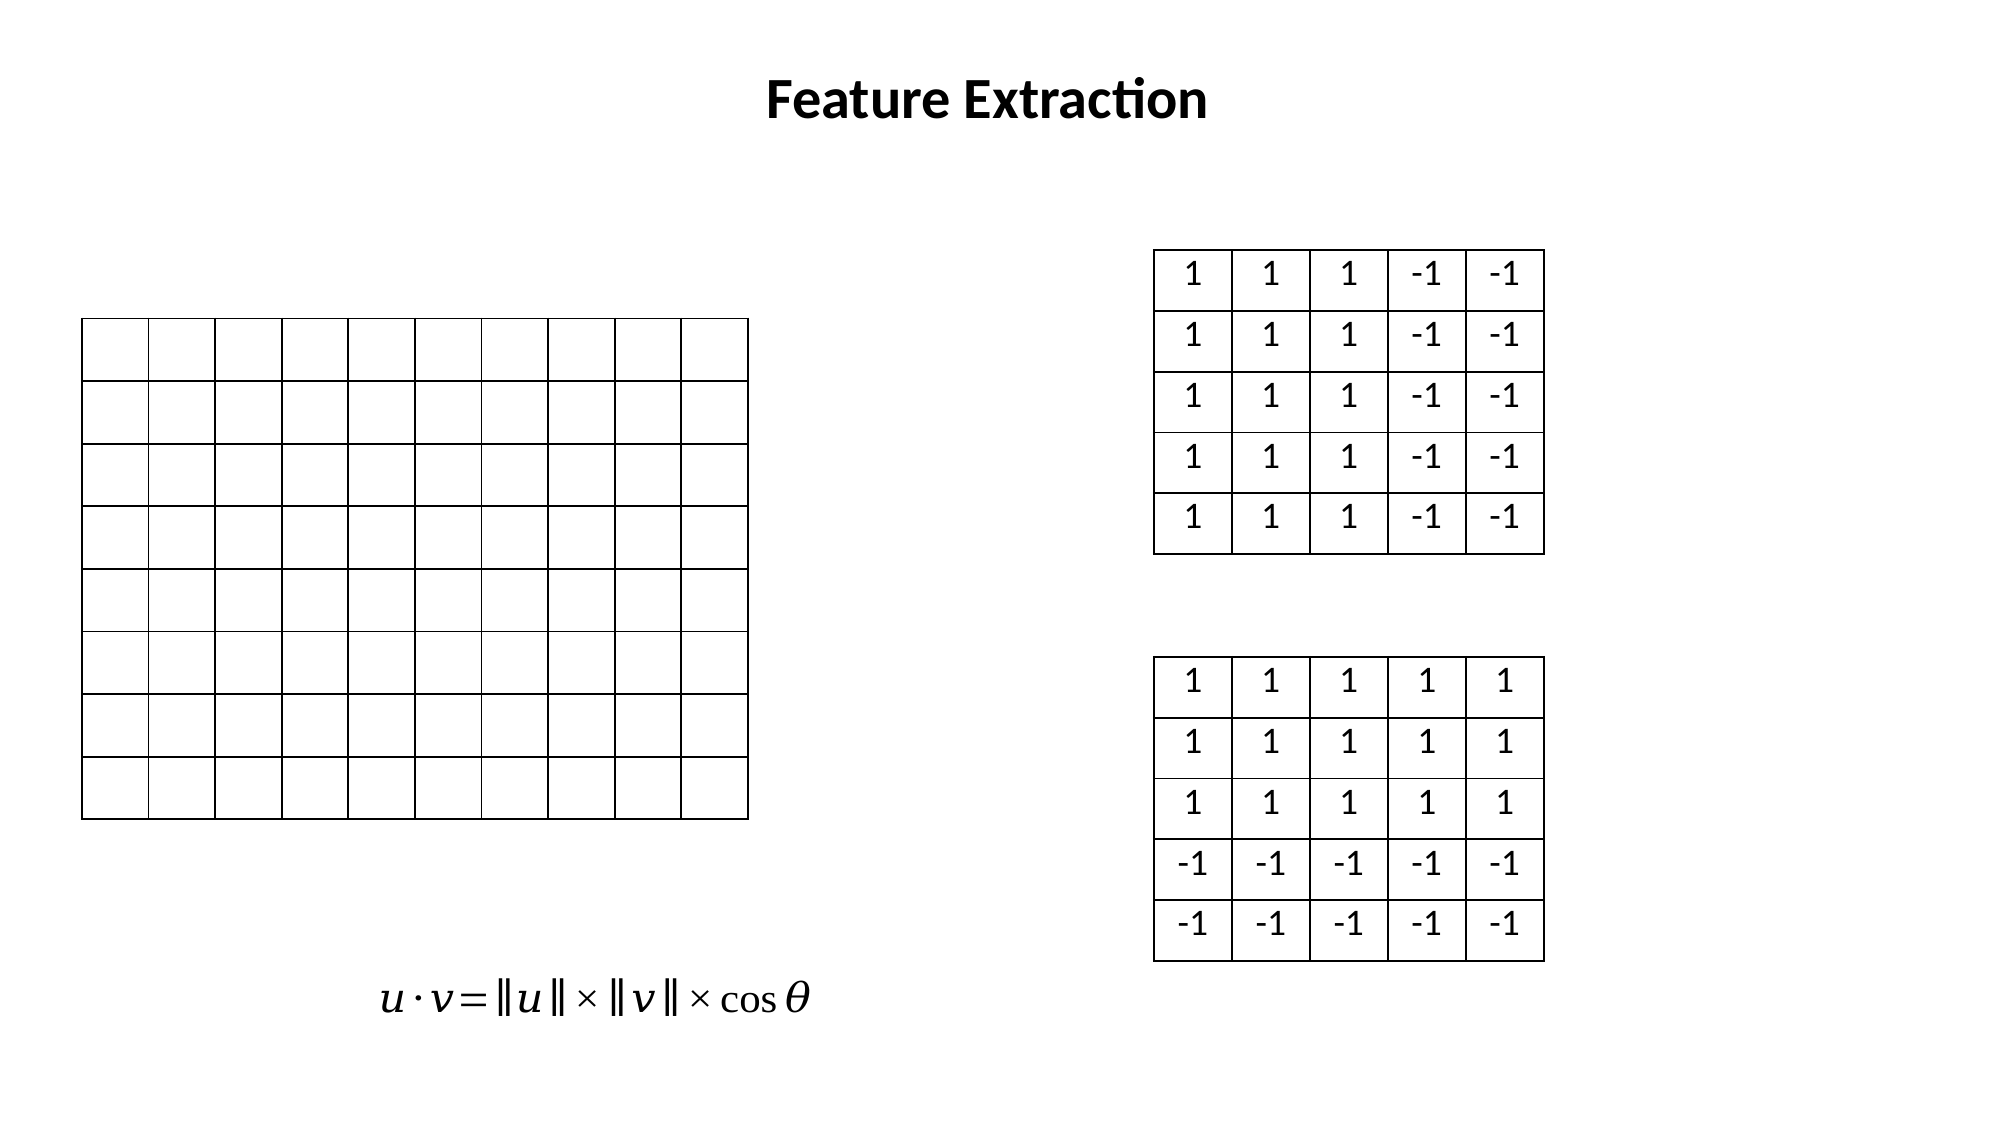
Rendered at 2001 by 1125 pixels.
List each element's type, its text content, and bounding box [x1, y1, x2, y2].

table_cell -1 [1467, 312, 1543, 371]
table_cell 1 [1155, 719, 1231, 778]
table_cell [149, 382, 214, 443]
table_cell [216, 695, 281, 756]
table_header 1 [1311, 658, 1387, 717]
table_cell [216, 382, 281, 443]
table_cell [549, 632, 614, 693]
table_cell [349, 695, 414, 756]
table_cell [349, 758, 414, 818]
table_cell [549, 570, 614, 631]
table_header [682, 319, 747, 380]
table_cell [682, 382, 747, 443]
table_cell [682, 695, 747, 756]
table_header [616, 319, 680, 380]
table_cell -1 [1155, 840, 1231, 899]
table_cell [149, 445, 214, 505]
table_cell [283, 570, 347, 631]
table_cell [482, 445, 547, 505]
table_cell [482, 570, 547, 631]
table_cell 1 [1233, 433, 1309, 492]
table_cell 1 [1233, 312, 1309, 371]
table_cell -1 [1389, 840, 1465, 899]
table_header [216, 319, 281, 380]
table_cell [349, 382, 414, 443]
table_cell [616, 695, 680, 756]
table_header -1 [1389, 251, 1465, 310]
table_cell -1 [1311, 840, 1387, 899]
table_cell [549, 695, 614, 756]
table_cell 1 [1311, 494, 1387, 553]
table_cell [549, 382, 614, 443]
table_cell 1 [1233, 719, 1309, 778]
table_cell -1 [1389, 901, 1465, 960]
table_cell 1 [1155, 433, 1231, 492]
table_header 1 [1155, 658, 1231, 717]
table_header [83, 319, 148, 380]
table_cell -1 [1467, 901, 1543, 960]
table_cell [216, 570, 281, 631]
table_cell 1 [1311, 433, 1387, 492]
table_cell -1 [1389, 373, 1465, 432]
table_cell [549, 445, 614, 505]
table_cell [283, 632, 347, 693]
table_cell [549, 507, 614, 568]
table_cell [616, 570, 680, 631]
table_header 1 [1233, 251, 1309, 310]
table_cell -1 [1233, 901, 1309, 960]
table_cell [149, 695, 214, 756]
text_box Feature Extraction [751, 52, 1237, 138]
table_cell [682, 758, 747, 818]
table_cell [482, 695, 547, 756]
table_header [149, 319, 214, 380]
table_cell -1 [1389, 433, 1465, 492]
table_cell [616, 445, 680, 505]
table_cell 1 [1155, 494, 1231, 553]
table_cell -1 [1389, 312, 1465, 371]
table_header [349, 319, 414, 380]
table_cell [83, 382, 148, 443]
table_cell [682, 507, 747, 568]
table_cell [416, 570, 481, 631]
table_cell [149, 632, 214, 693]
table_cell [349, 507, 414, 568]
table_cell 1 [1233, 779, 1309, 838]
table_cell [349, 632, 414, 693]
table_cell [83, 695, 148, 756]
table_cell [482, 382, 547, 443]
table_cell 1 [1233, 373, 1309, 432]
table_cell [283, 758, 347, 818]
table_cell [283, 507, 347, 568]
table_header 1 [1467, 658, 1543, 717]
table_cell 1 [1233, 494, 1309, 553]
table_cell 1 [1311, 373, 1387, 432]
table_cell [216, 445, 281, 505]
table_cell [416, 632, 481, 693]
table_cell [549, 758, 614, 818]
table_header 1 [1155, 251, 1231, 310]
table_cell [416, 445, 481, 505]
table_cell [216, 507, 281, 568]
table_cell -1 [1155, 901, 1231, 960]
table_cell [149, 570, 214, 631]
table_cell 1 [1155, 312, 1231, 371]
table_header 1 [1233, 658, 1309, 717]
table_cell [83, 445, 148, 505]
table_cell [416, 758, 481, 818]
table_cell 1 [1155, 779, 1231, 838]
table_cell [349, 570, 414, 631]
table_cell -1 [1467, 840, 1543, 899]
table_cell [83, 570, 148, 631]
table_cell 1 [1311, 719, 1387, 778]
table_cell [83, 632, 148, 693]
table_cell [682, 570, 747, 631]
table_cell [83, 507, 148, 568]
table_header [416, 319, 481, 380]
table_cell [416, 382, 481, 443]
table_cell -1 [1311, 901, 1387, 960]
table_cell [216, 632, 281, 693]
table_cell [283, 445, 347, 505]
table_cell [416, 695, 481, 756]
table_cell 1 [1311, 312, 1387, 371]
table_header 1 [1311, 251, 1387, 310]
table_cell [482, 632, 547, 693]
table_cell -1 [1467, 373, 1543, 432]
table_cell 1 [1389, 779, 1465, 838]
table_cell [349, 445, 414, 505]
table_header -1 [1467, 251, 1543, 310]
table_cell -1 [1233, 840, 1309, 899]
table_cell 1 [1311, 779, 1387, 838]
table_cell 1 [1389, 719, 1465, 778]
table_cell -1 [1467, 433, 1543, 492]
table_cell [616, 507, 680, 568]
table_header 1 [1389, 658, 1465, 717]
table_cell -1 [1389, 494, 1465, 553]
table_cell [616, 758, 680, 818]
table_cell [149, 507, 214, 568]
table_cell [416, 507, 481, 568]
table_cell [682, 445, 747, 505]
table_cell [283, 695, 347, 756]
table_cell 1 [1467, 779, 1543, 838]
table_cell [682, 632, 747, 693]
table_header [549, 319, 614, 380]
table_header [482, 319, 547, 380]
table_cell [283, 382, 347, 443]
table_cell 1 [1467, 719, 1543, 778]
table_cell [482, 507, 547, 568]
table_cell [616, 382, 680, 443]
table_cell [482, 758, 547, 818]
table_cell [216, 758, 281, 818]
table_cell [149, 758, 214, 818]
table_cell -1 [1467, 494, 1543, 553]
table_cell [616, 632, 680, 693]
table_cell 1 [1155, 373, 1231, 432]
table_header [283, 319, 347, 380]
table_cell [83, 758, 148, 818]
